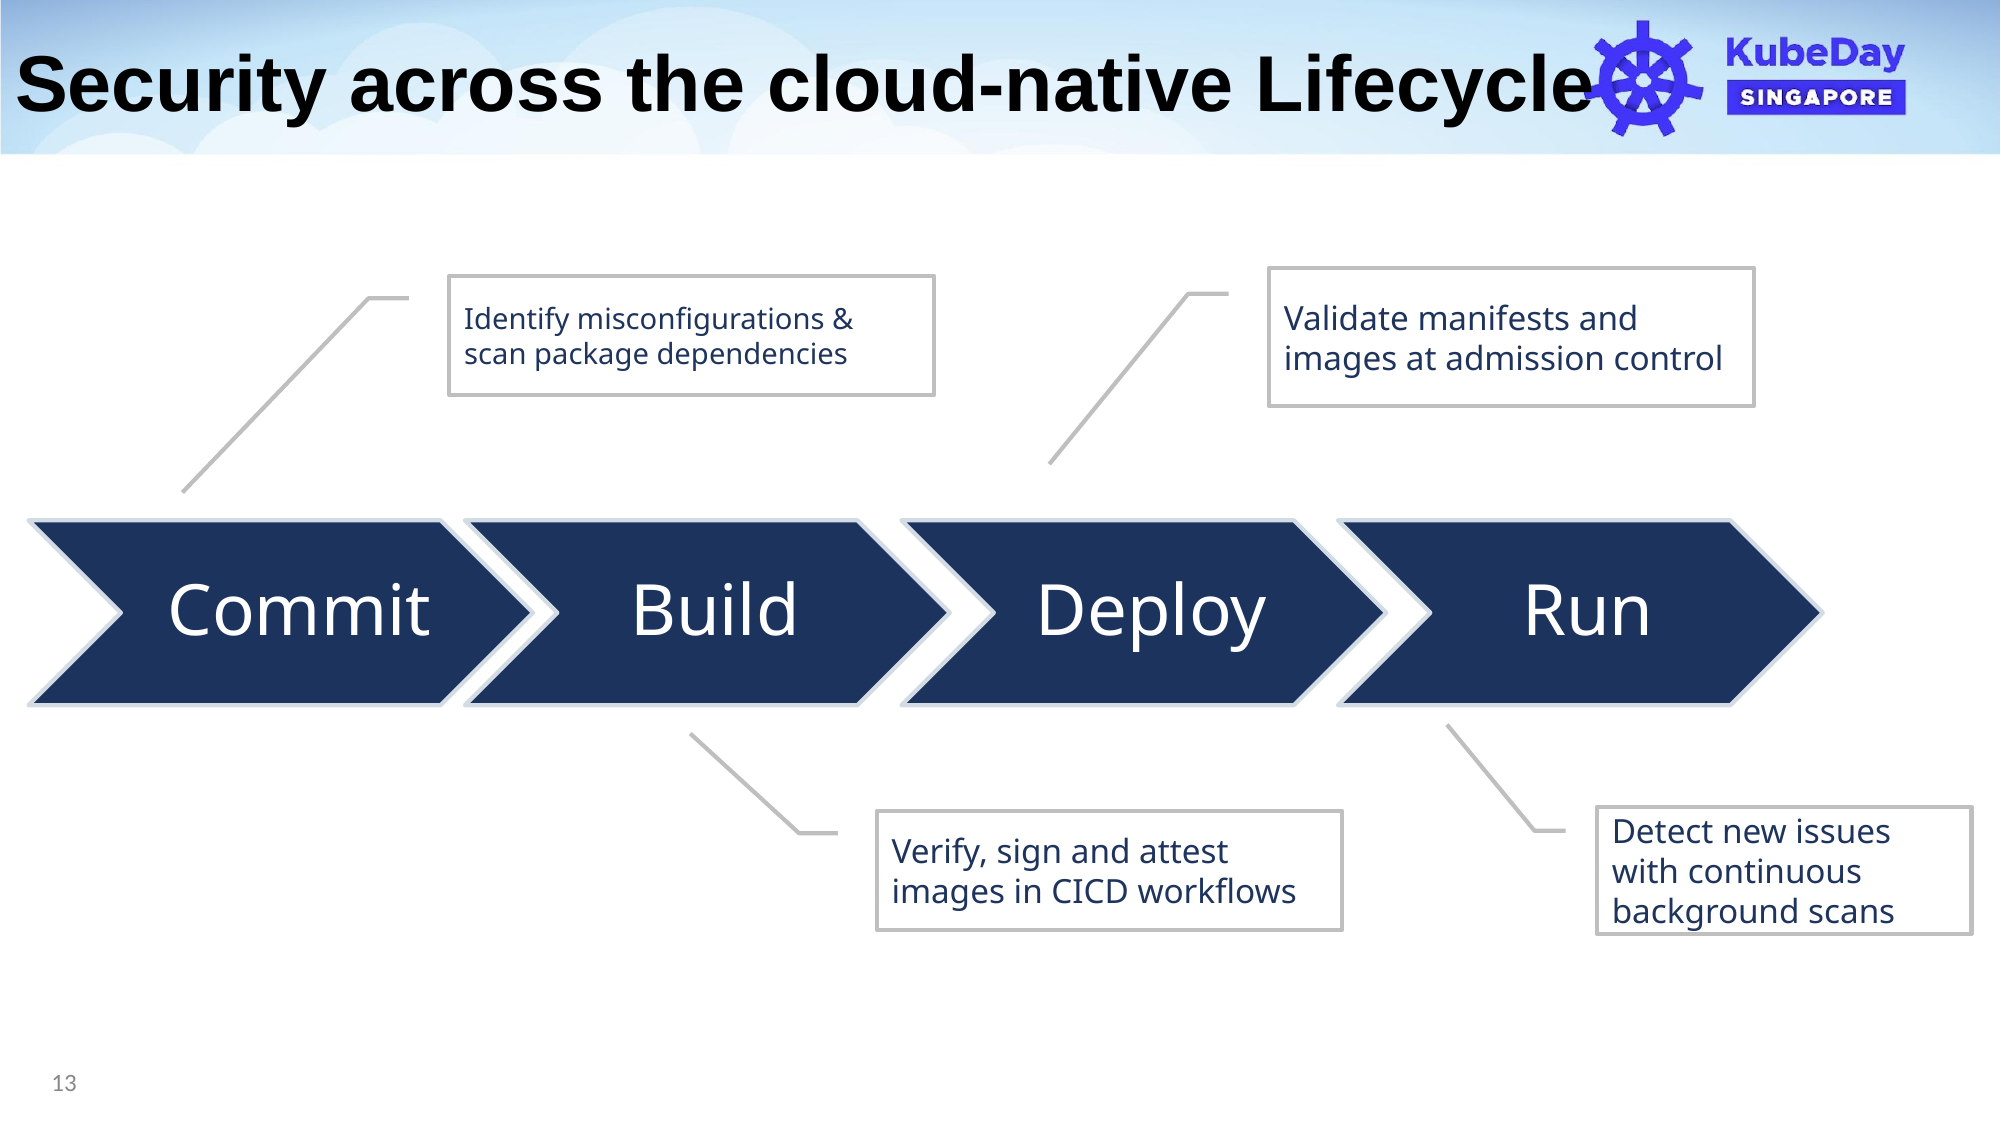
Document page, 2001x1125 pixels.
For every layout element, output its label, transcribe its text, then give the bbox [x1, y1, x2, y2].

text_box [28, 520, 125, 706]
text_box [464, 520, 561, 706]
text_box Build [561, 520, 853, 706]
text_box Verify, sign and attest images in CICD workflows [876, 810, 1343, 930]
text_box Deploy [998, 520, 1290, 706]
text_box Detect new issues with continuous background scans [1596, 807, 1972, 934]
text_box [1290, 520, 1387, 706]
text_box [459, 538, 533, 687]
text_box [1726, 520, 1823, 706]
text_box Commit [125, 520, 459, 706]
text_box [901, 520, 998, 706]
text_box Run [1434, 520, 1726, 706]
text_box Identify misconfigurations & scan package dependencies [449, 276, 935, 395]
text_box [1337, 520, 1434, 706]
text_box Security across the cloud-native Lifecycle [0, 0, 1725, 195]
slide_number ‹#› [20, 1051, 92, 1112]
picture [0, 0, 2000, 1125]
text_box Validate manifests and images at admission control [1268, 267, 1754, 407]
text_box [853, 520, 950, 706]
